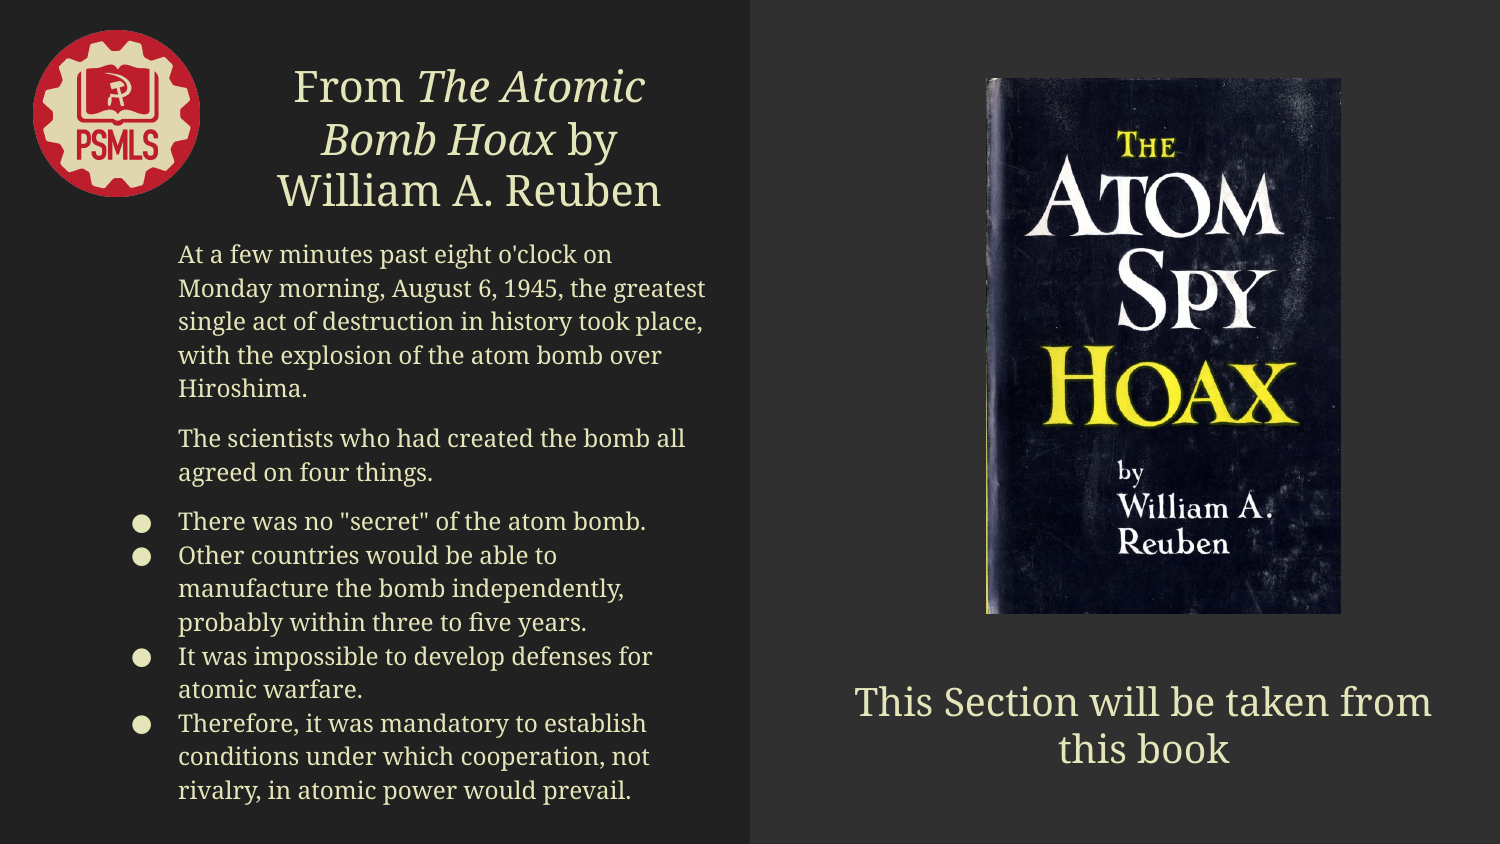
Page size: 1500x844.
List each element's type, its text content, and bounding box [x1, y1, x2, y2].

picture [985, 78, 1341, 615]
list At a few minutes past eight o'clock on Monday morning, August 6, 1945, the greatest single act of destruction in history took place, with the explosion of the atom bomb over Hiroshima. The scientists who had created the bomb all agreed on four things. There was no "secret" of the atom bomb. Other countries would be able to manufacture the bomb independently, probably within three to five years. It was impossible to develop defenses for atomic warfare. Therefore, it was mandatory to establish conditions under which cooperation, not rivalry, in atomic power would prevail. [93, 216, 723, 823]
picture [33, 30, 200, 197]
text_box From The Atomic Bomb Hoax by William A. Reuben [223, 44, 716, 231]
title This Section will be taken from this book [812, 657, 1476, 786]
